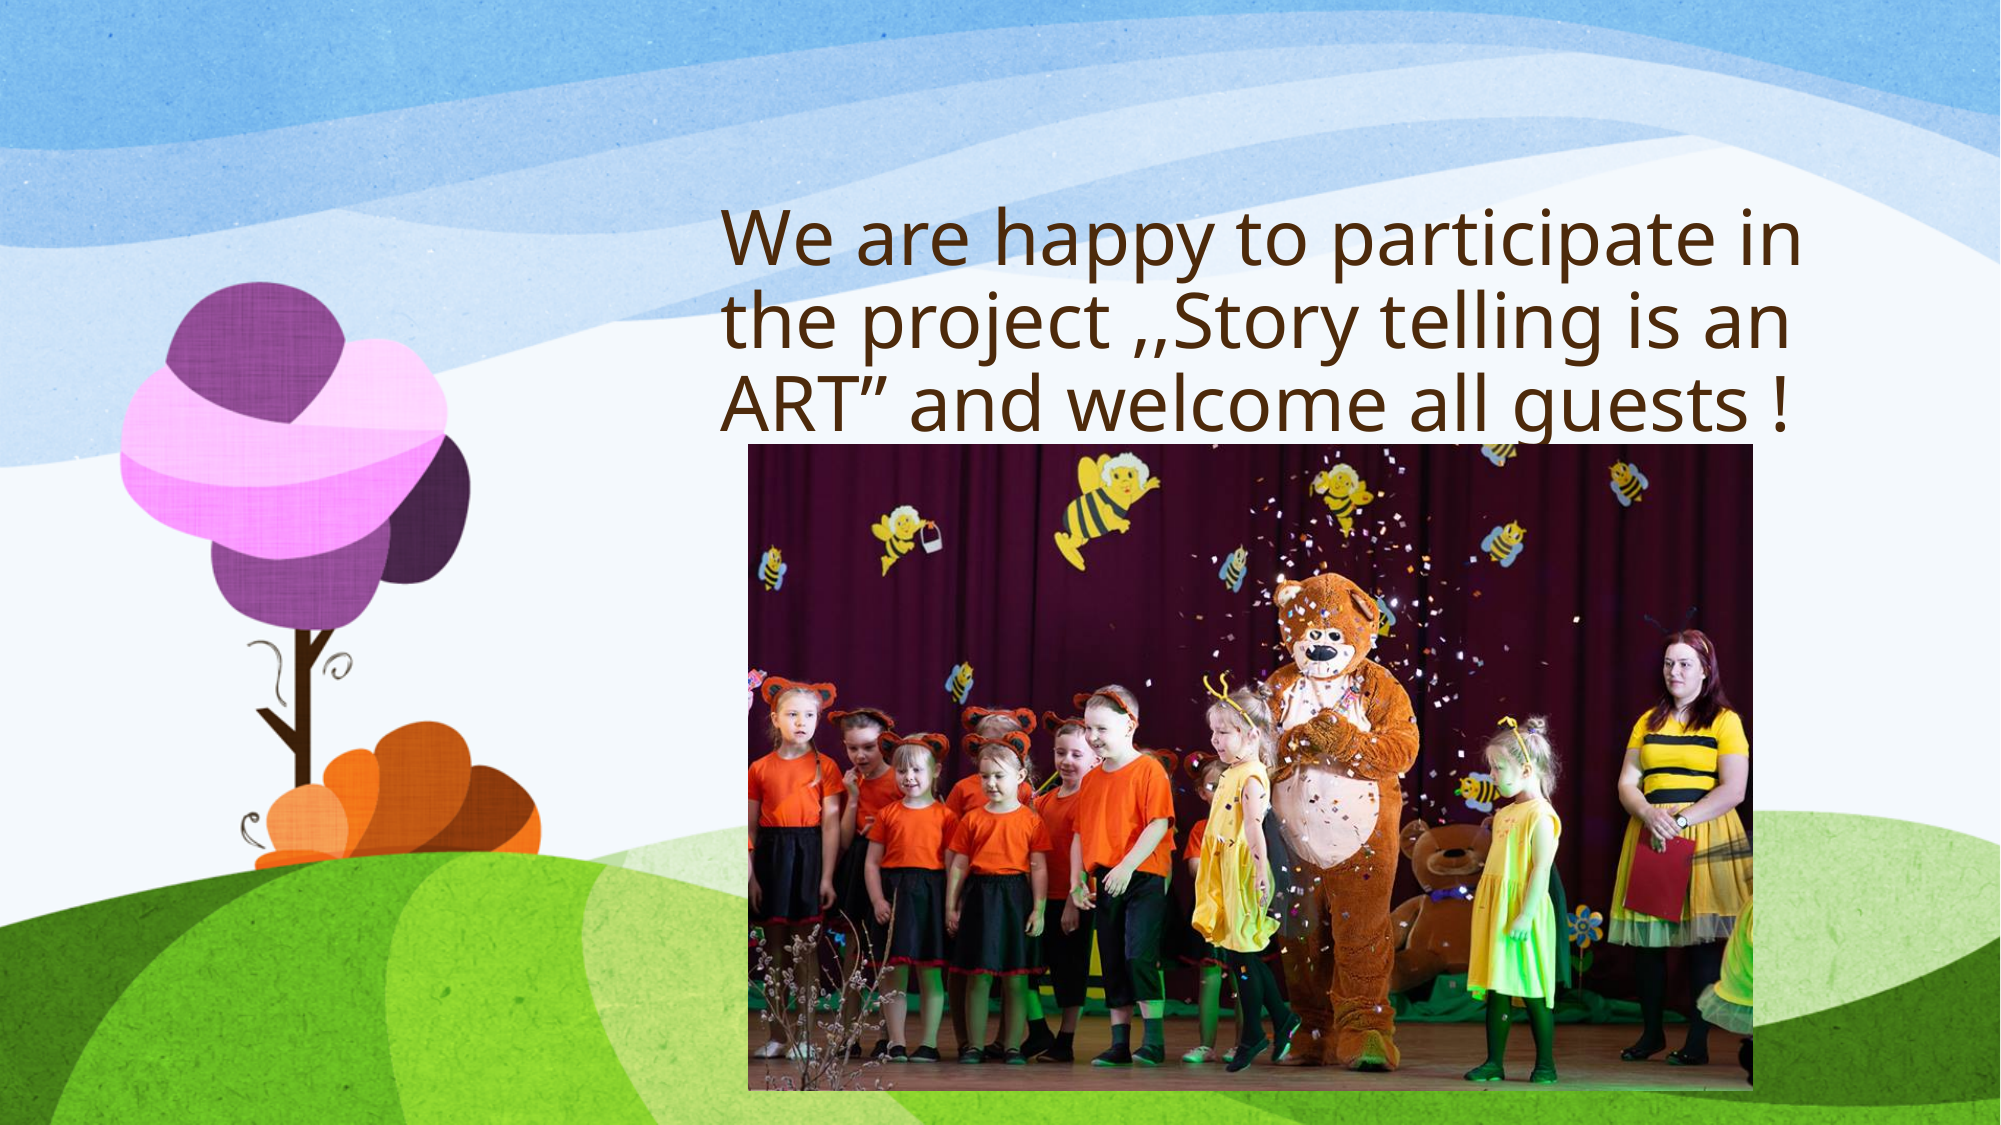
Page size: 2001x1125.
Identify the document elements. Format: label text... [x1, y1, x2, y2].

title We are happy to participate in the project ,,Story telling is an ART” and welcome all guests ! [705, 155, 1831, 456]
picture [0, 0, 2001, 1125]
